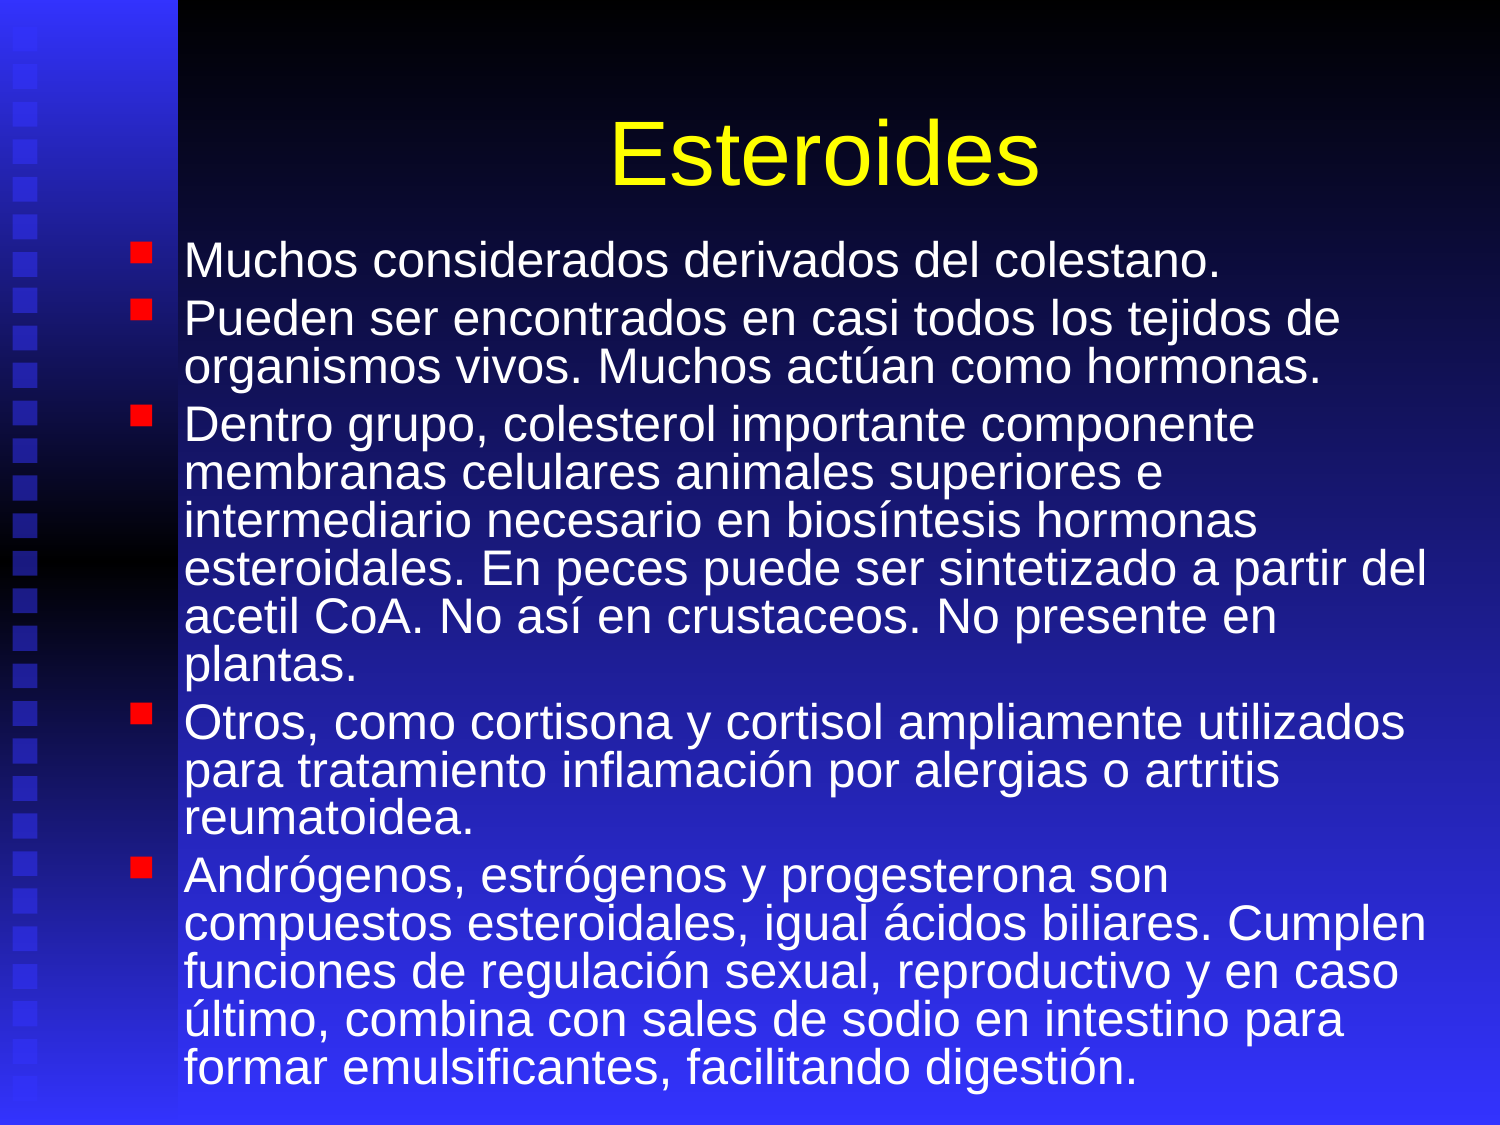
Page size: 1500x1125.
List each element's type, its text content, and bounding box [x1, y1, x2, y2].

list Muchos considerados derivados del colestano. Pueden ser encontrados en casi todos los tejidos de organismos vivos. Muchos actúan como hormonas. Dentro grupo, colesterol importante componente membranas celulares animales superiores e intermediario necesario en biosíntesis hormonas esteroidales. En peces puede ser sintetizado a partir del acetil CoA. No así en crustaceos. No presente en plantas. Otros, como cortisona y cortisol ampliamente utilizados para tratamiento inflamación por alergias o artritis reumatoidea. Andrógenos, estrógenos y progesterona son compuestos esteroidales, igual ácidos biliares. Cumplen funciones de regulación sexual, reproductivo y en caso último, combina con sales de sodio en intestino para formar emulsificantes, facilitando digestión. [111, 231, 1468, 977]
title Esteroides [187, 54, 1463, 231]
